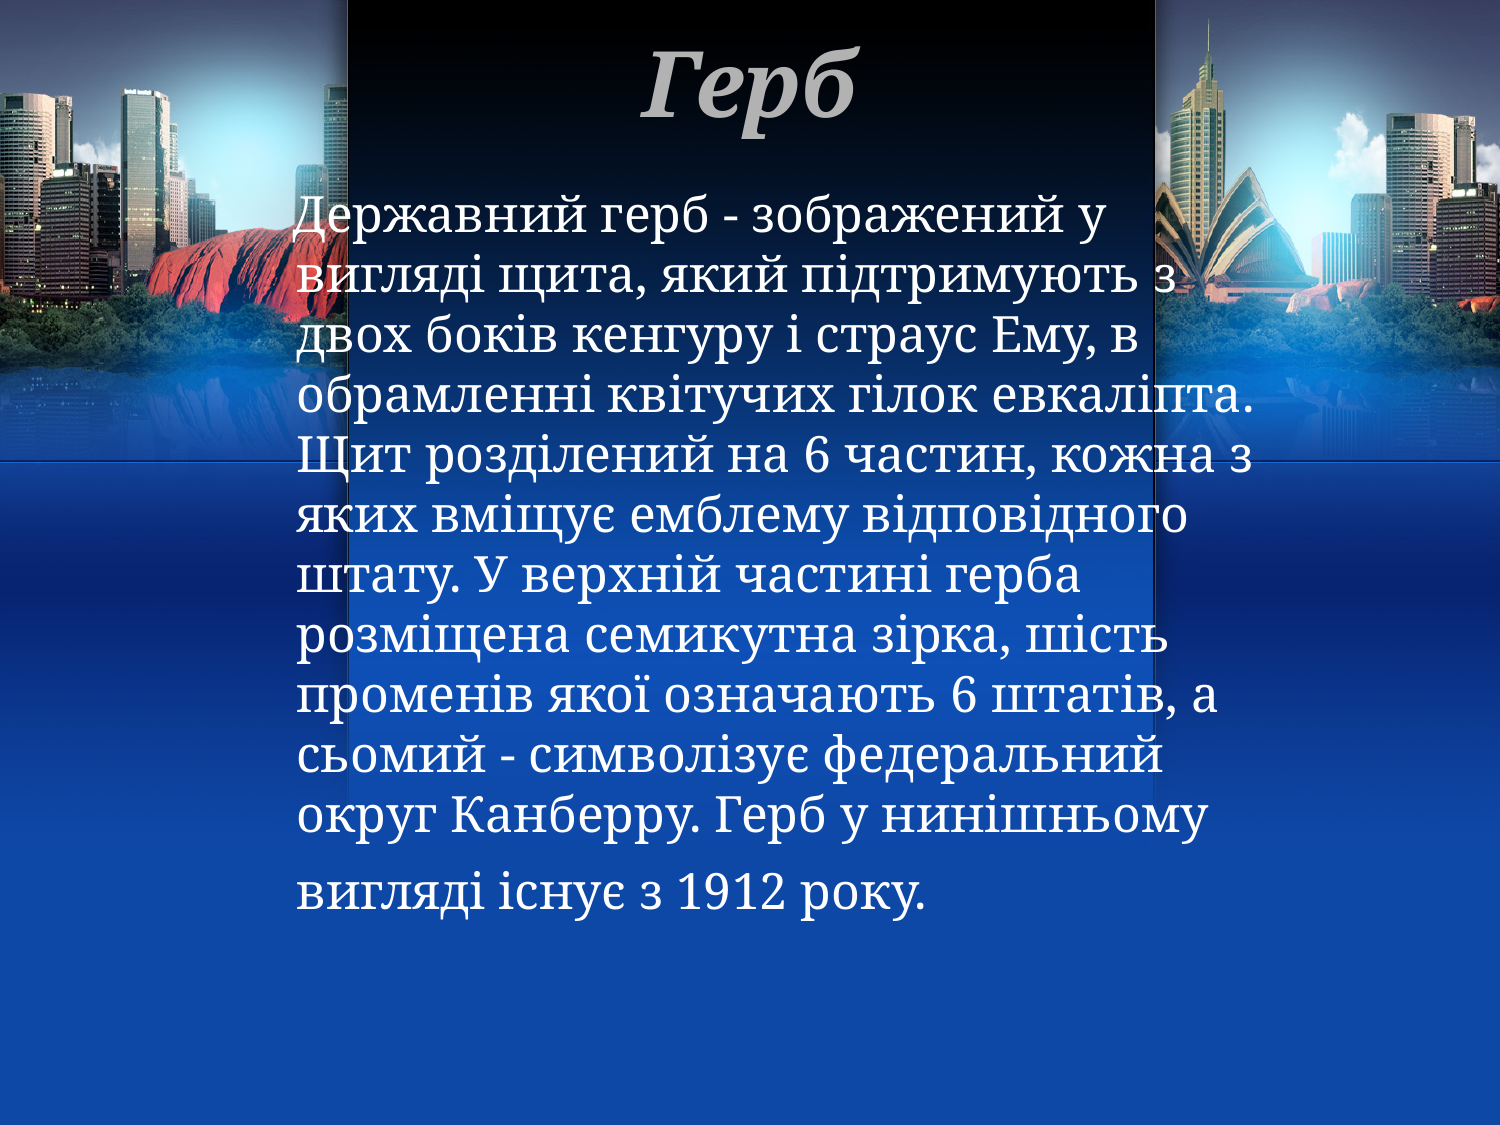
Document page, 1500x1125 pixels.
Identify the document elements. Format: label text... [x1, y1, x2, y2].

list Державний герб - зображений у вигляді щита, який підтримують з двох боків кенгуру і страус Ему, в обрамленні квітучих гілок евкаліпта. Щит розділений на 6 частин, кожна з яких вміщує емблему відповідного штату. У верхній частині герба розміщена семикутна зірка, шість променів якої означають 6 штатів, а сьомий - символізує федеральний округ Канберру. Герб у нинішньому вигляді існує з 1912 року. [224, 174, 1276, 919]
picture [0, 0, 1500, 1125]
title Герб [74, 0, 1426, 163]
